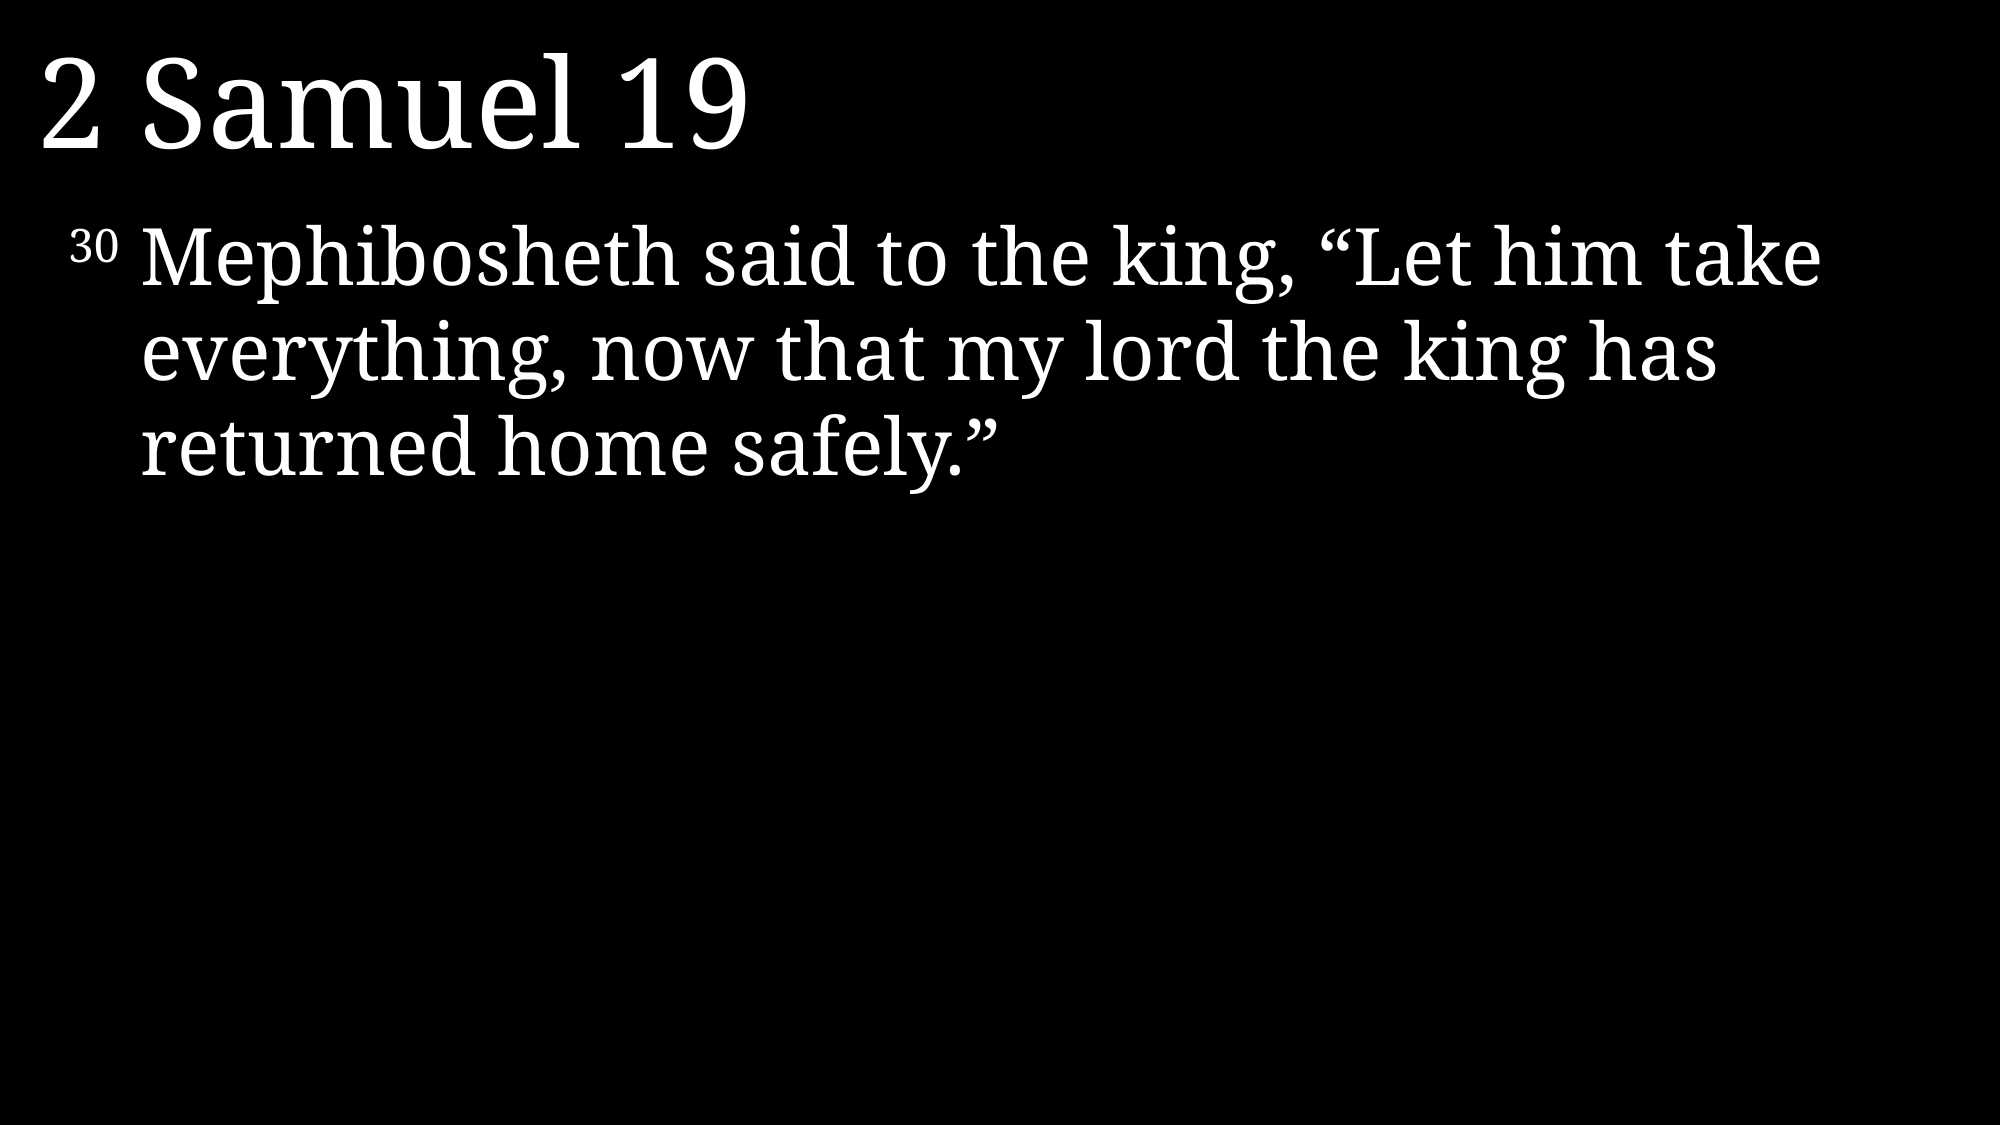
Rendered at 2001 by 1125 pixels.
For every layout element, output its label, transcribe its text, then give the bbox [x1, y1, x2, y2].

text_box 30 Mephibosheth said to the king, “Let him take everything, now that my lord the king has returned home safely.” [49, 199, 1883, 595]
text_box 2 Samuel 19 [22, 15, 1993, 181]
